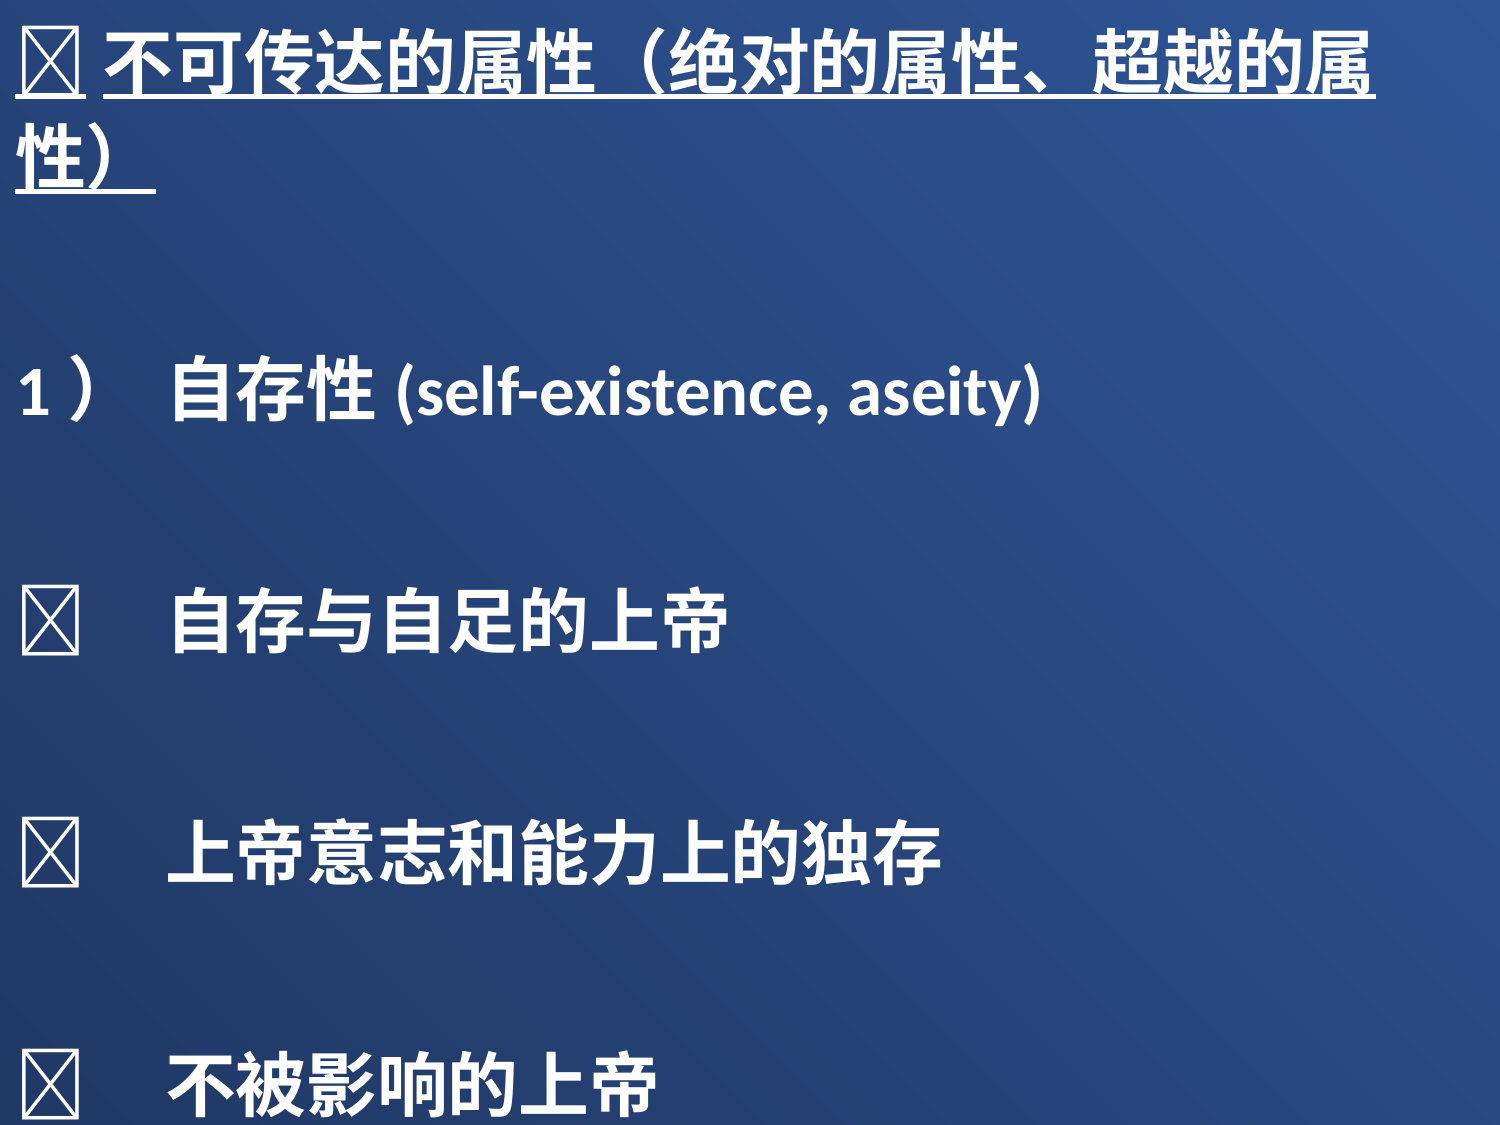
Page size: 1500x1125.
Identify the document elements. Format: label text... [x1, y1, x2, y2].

subtitle 不可传达的属性（绝对的属性、超越的属性） 1） 自存性(self-existence, aseity)  自存与自足的上帝  上帝意志和能力上的独存  不被影响的上帝 [0, 0, 1500, 1125]
